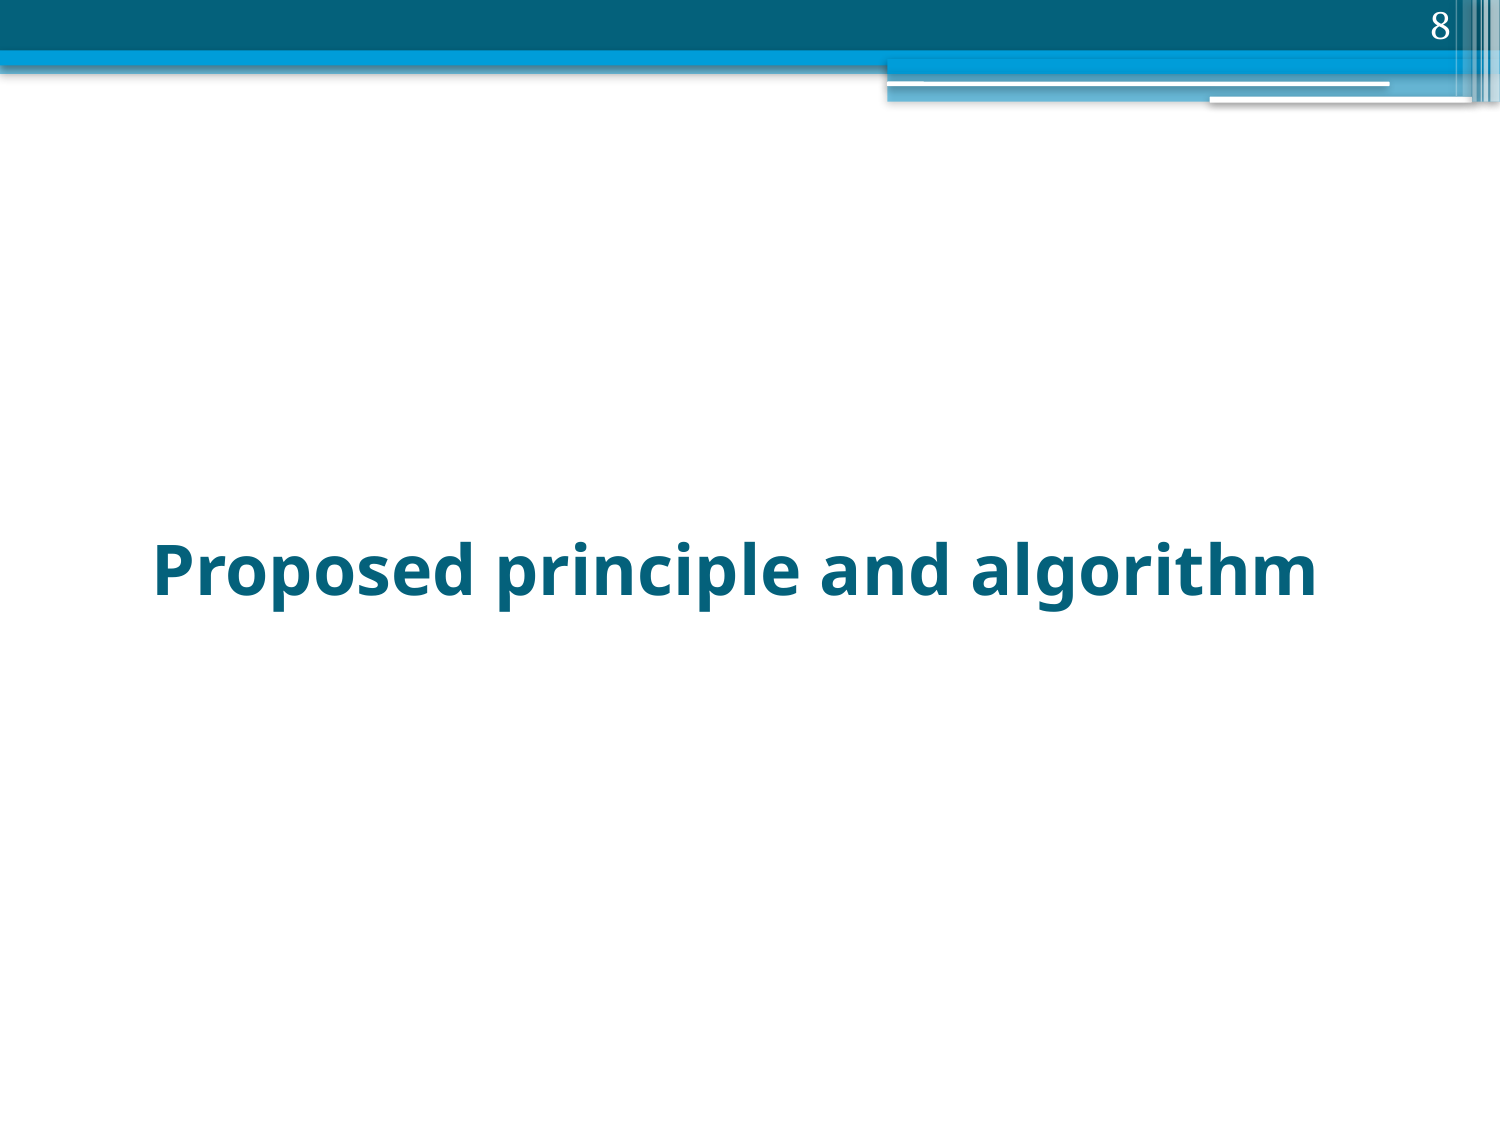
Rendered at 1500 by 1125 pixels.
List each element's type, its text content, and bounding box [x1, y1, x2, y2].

title Proposed principle and algorithm [128, 480, 1343, 656]
slide_number 8 [1341, 0, 1466, 61]
